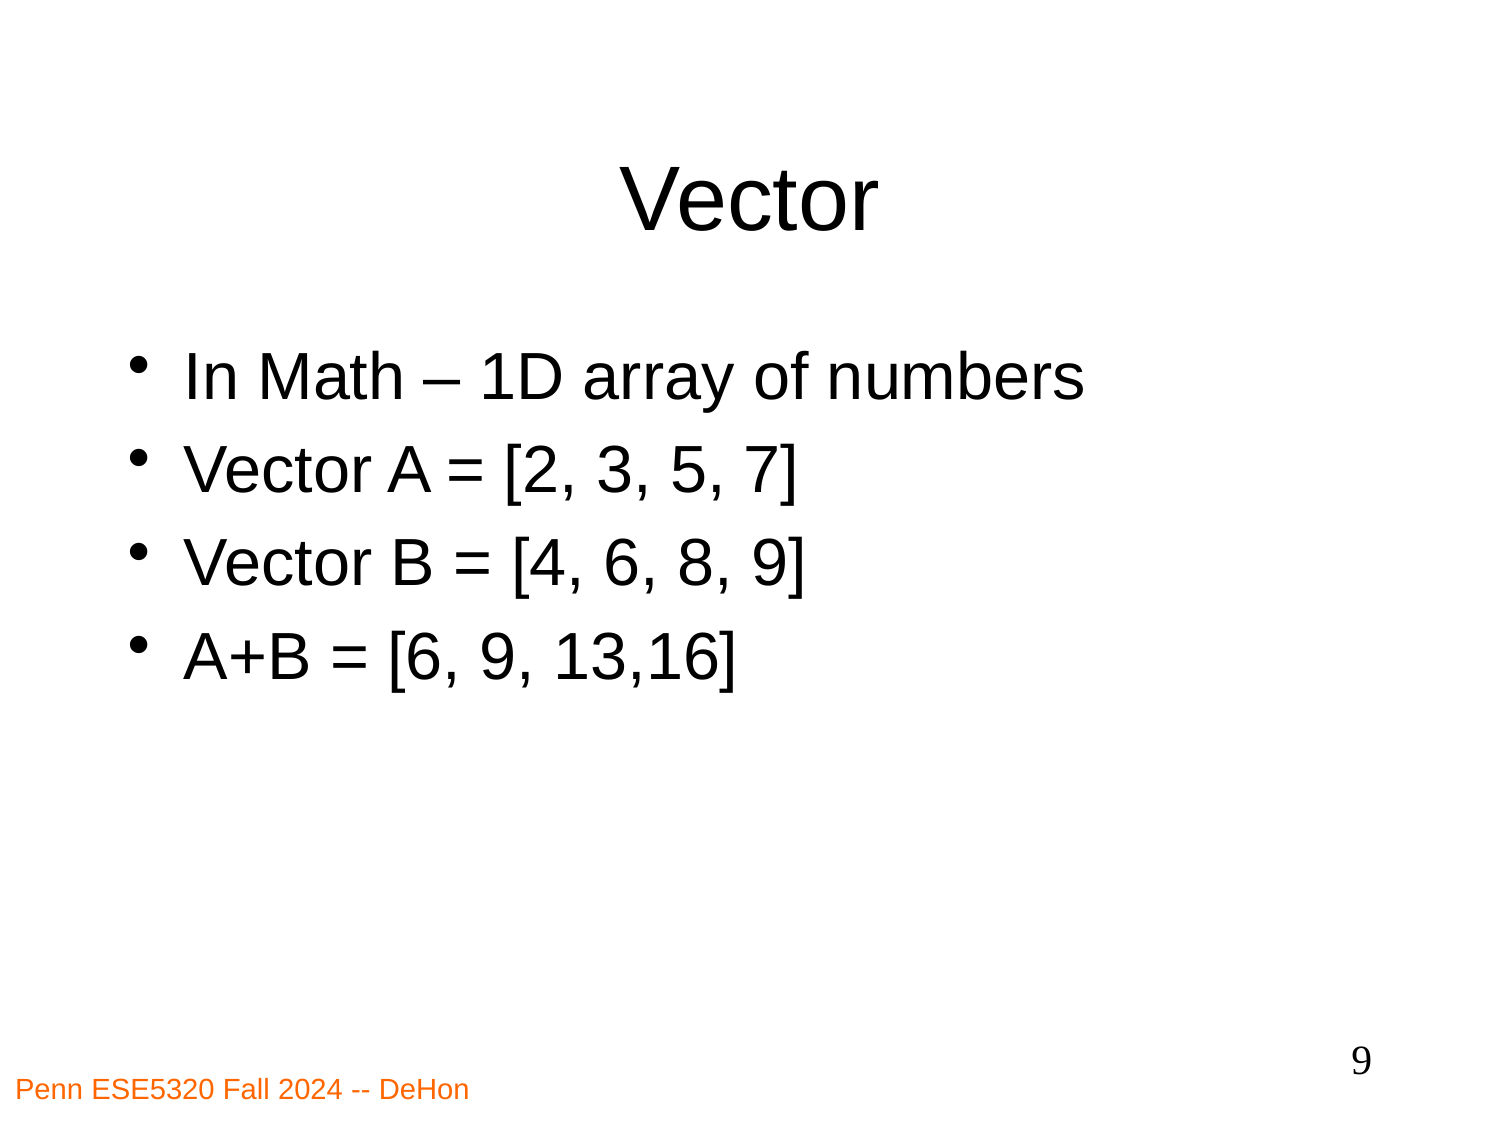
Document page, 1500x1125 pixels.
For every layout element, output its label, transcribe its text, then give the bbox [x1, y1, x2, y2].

list In Math – 1D array of numbers Vector A = [2, 3, 5, 7] Vector B = [4, 6, 8, 9] A+B = [6, 9, 13,16] [112, 324, 1388, 1001]
slide_number 9 [1074, 1024, 1388, 1101]
slide_number Penn ESE5320 Fall 2024 -- DeHon [0, 1062, 688, 1125]
title Vector [112, 99, 1388, 288]
